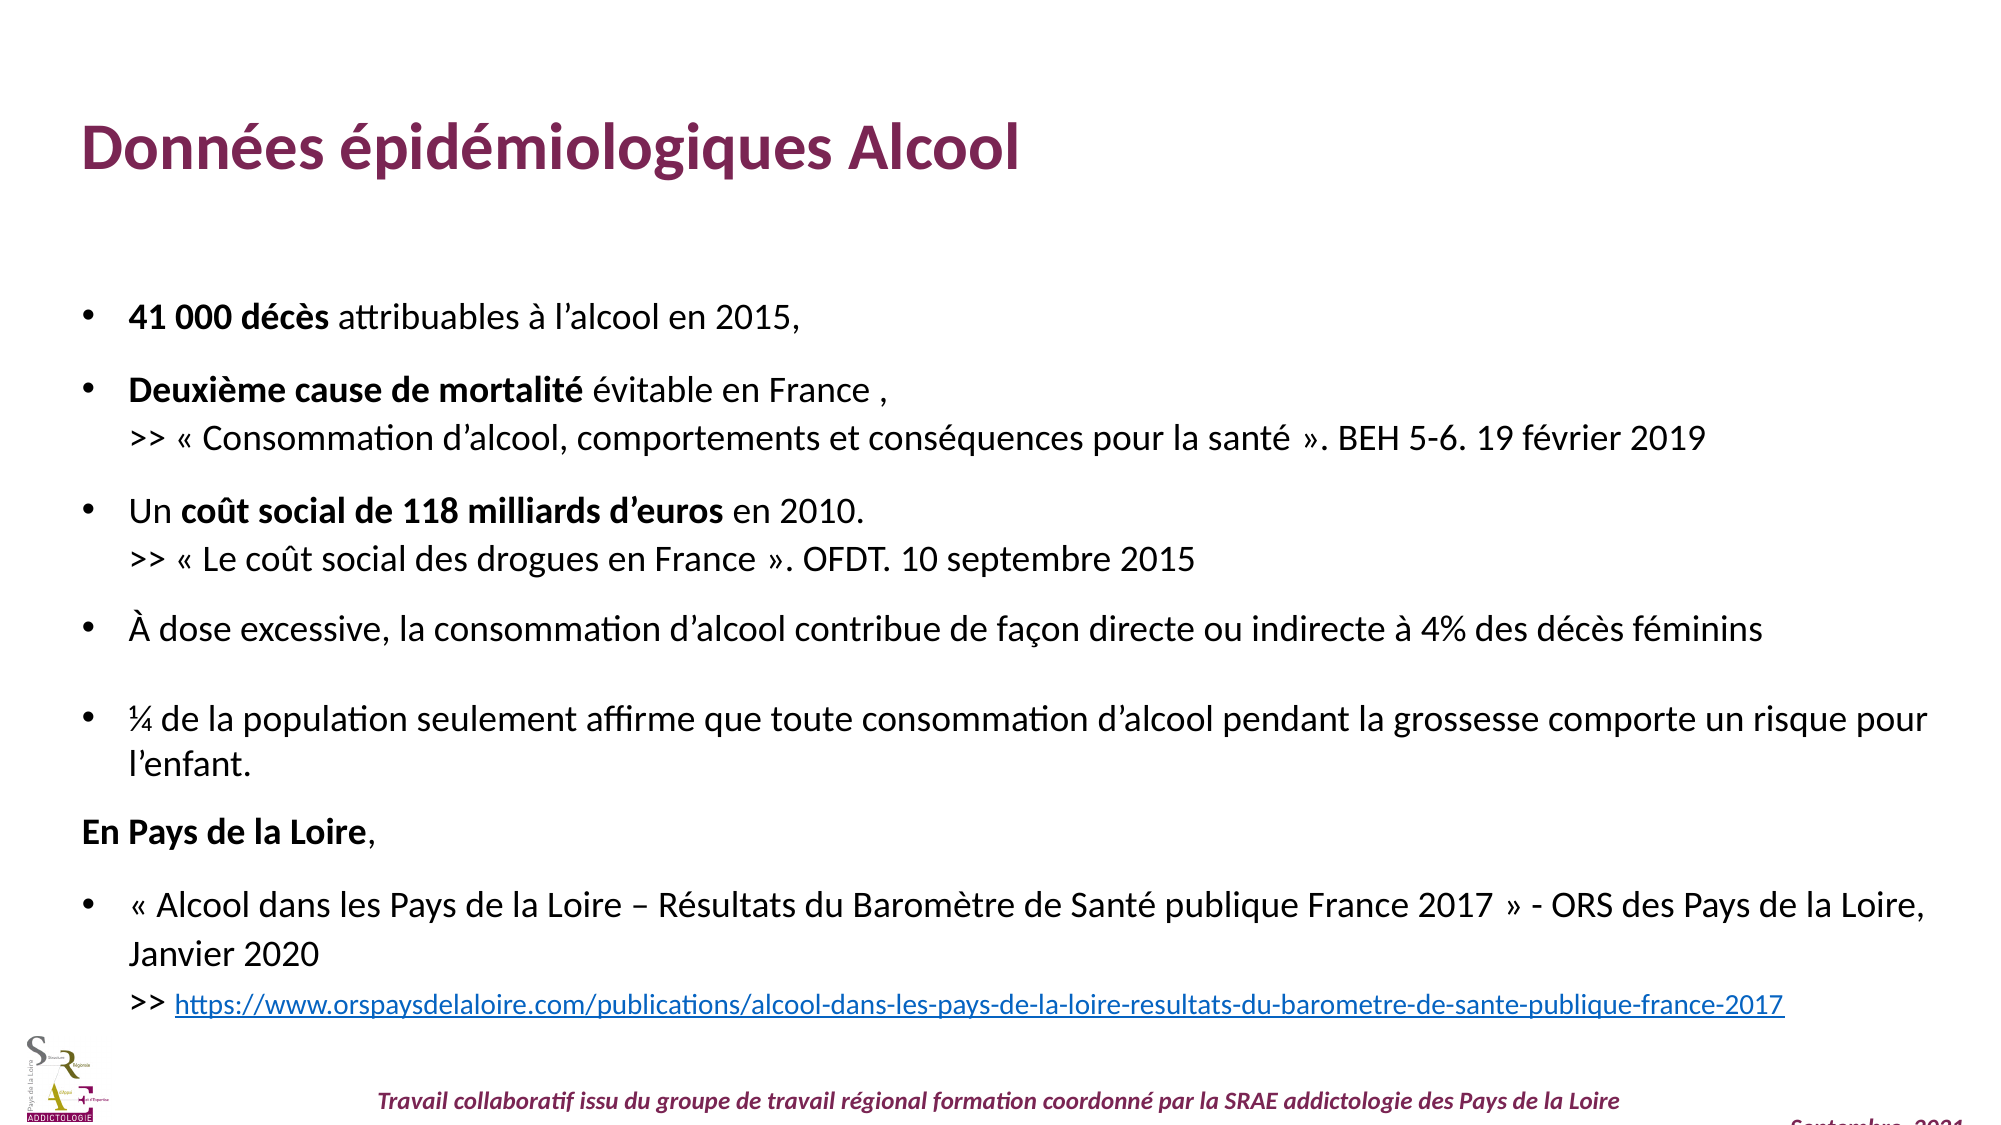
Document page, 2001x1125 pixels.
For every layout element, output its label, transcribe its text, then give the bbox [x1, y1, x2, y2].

text_box 41 000 décès attribuables à l’alcool en 2015, Deuxième cause de mortalité évitable en France , >> « Consommation d’alcool, comportements et conséquences pour la santé ». BEH 5-6. 19 février 2019 Un coût social de 118 milliards d’euros en 2010. >> « Le coût social des drogues en France ». OFDT. 10 septembre 2015 À dose excessive, la consommation d’alcool contribue de façon directe ou indirecte à 4% des décès féminins ¼ de la population seulement affirme que toute consommation d’alcool pendant la grossesse comporte un risque pour l’enfant. [67, 281, 1949, 796]
text_box Données épidémiologiques Alcool [66, 95, 2000, 191]
picture [27, 1036, 112, 1122]
text_box En Pays de la Loire, « Alcool dans les Pays de la Loire – Résultats du Baromètre de Santé publique France 2017 » - ORS des Pays de la Loire, Janvier 2020 >> https://www.orspaysdelaloire.com/publications/alcool-dans-les-pays-de-la-loire-resultats-du-barometre-de-sante-publique-france-2017 [67, 796, 1949, 1030]
